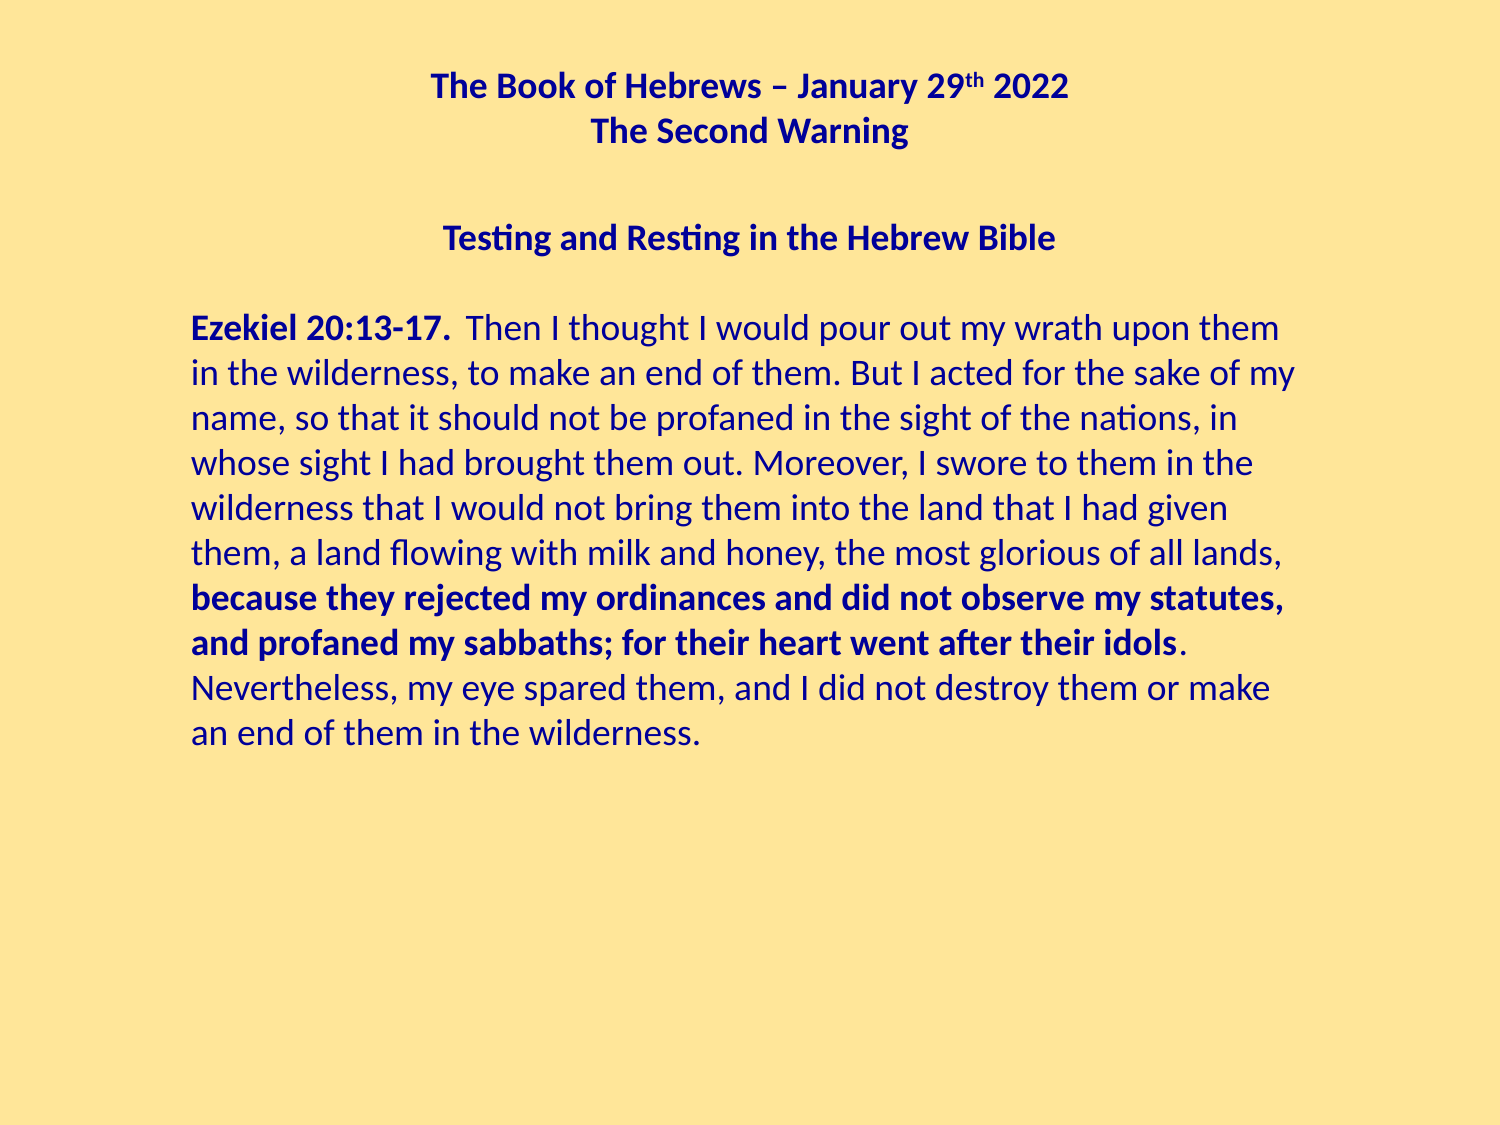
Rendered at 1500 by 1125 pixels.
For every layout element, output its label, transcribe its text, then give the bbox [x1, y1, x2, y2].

text_box The Book of Hebrews – January 29th 2022 The Second Warning [101, 53, 1398, 159]
text_box Testing and Resting in the Hebrew Bible Ezekiel 20:13-17. Then I thought I would pour out my wrath upon them in the wilderness, to make an end of them. But I acted for the sake of my name, so that it should not be profaned in the sight of the nations, in whose sight I had brought them out. Moreover, I swore to them in the wilderness that I would not bring them into the land that I had given them, a land flowing with milk and honey, the most glorious of all lands, because they rejected my ordinances and did not observe my statutes, and profaned my sabbaths; for their heart went after their idols. Nevertheless, my eye spared them, and I did not destroy them or make an end of them in the wilderness. [176, 205, 1324, 941]
